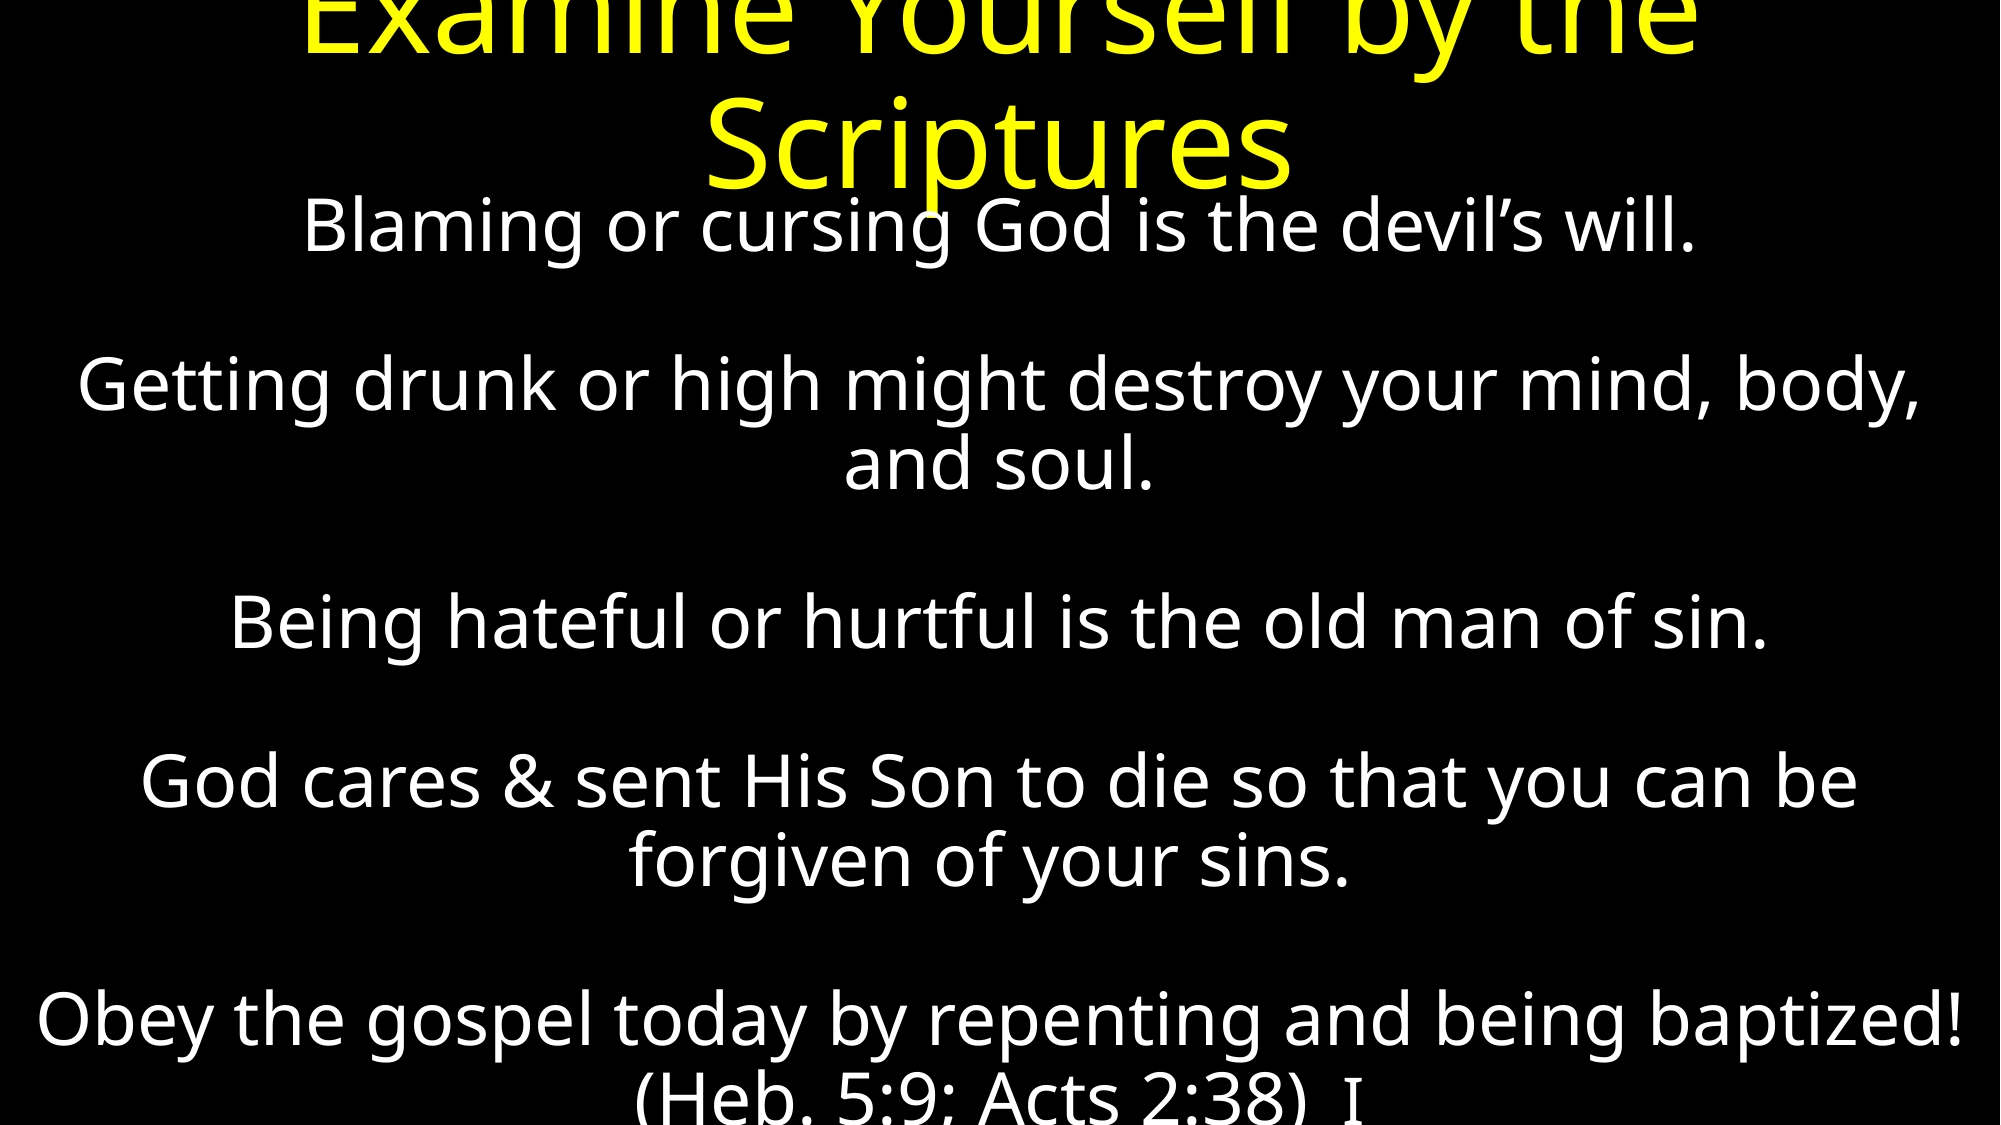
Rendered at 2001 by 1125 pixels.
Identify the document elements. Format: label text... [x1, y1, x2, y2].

list Blaming or cursing God is the devil’s will. Getting drunk or high might destroy your mind, body, and soul. Being hateful or hurtful is the old man of sin. God cares & sent His Son to die so that you can be forgiven of your sins. Obey the gospel today by repenting and being baptized! (Heb. 5:9; Acts 2:38) I [0, 180, 2000, 1125]
title Examine Yourself by the Scriptures [0, 0, 2000, 162]
